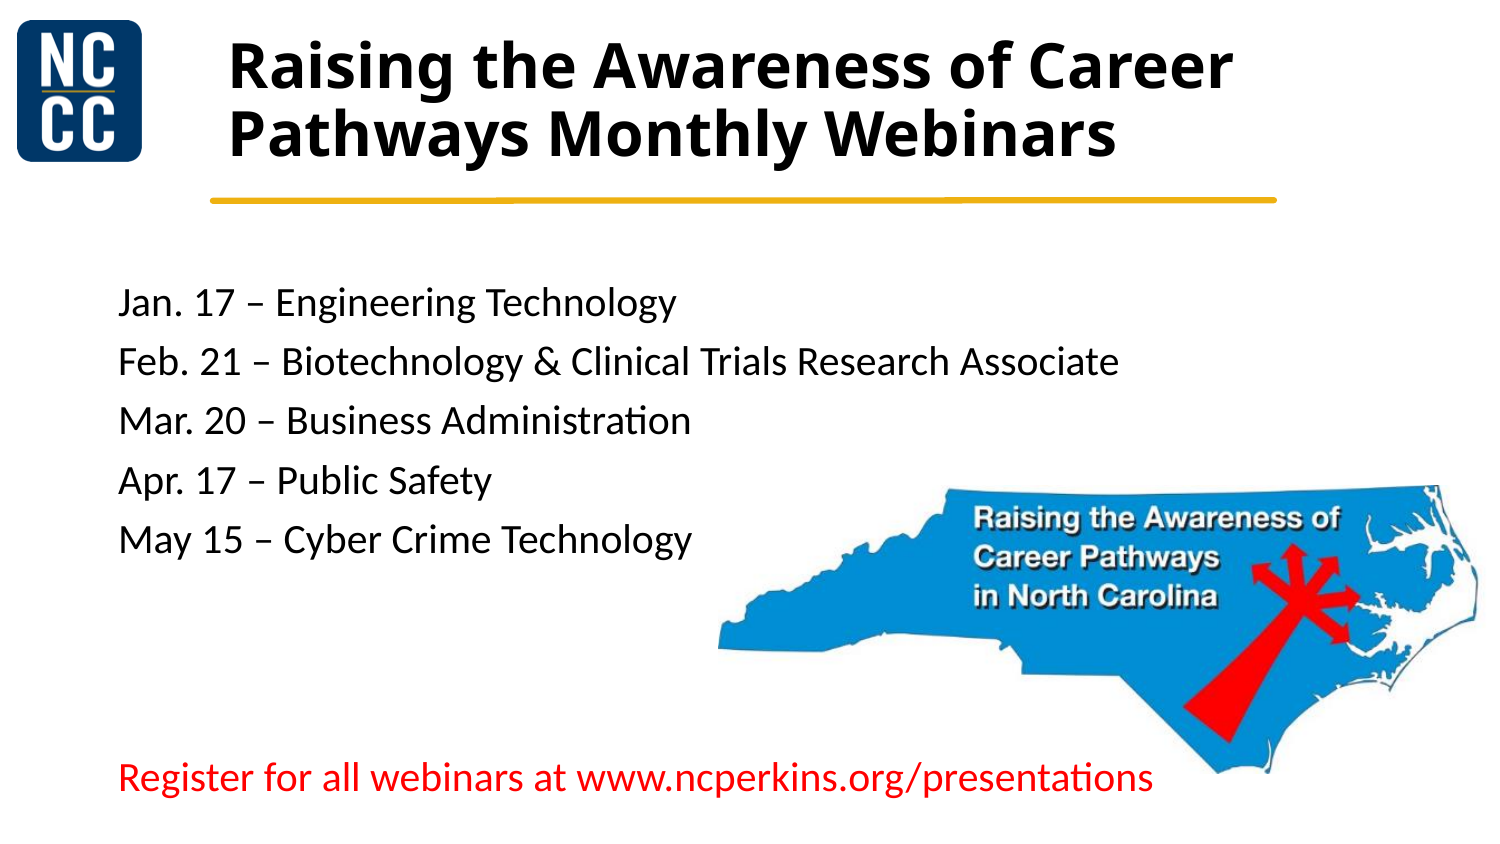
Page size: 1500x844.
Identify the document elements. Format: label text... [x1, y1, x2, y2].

picture [17, 20, 142, 162]
list Jan. 17 – Engineering Technology Feb. 21 – Biotechnology & Clinical Trials Research Associate Mar. 20 – Business Administration Apr. 17 – Public Safety May 15 – Cyber Crime Technology Register for all webinars at www.ncperkins.org/presentations [103, 266, 1210, 844]
title Raising the Awareness of Career Pathways Monthly Webinars [212, 20, 1421, 184]
picture [718, 485, 1500, 775]
